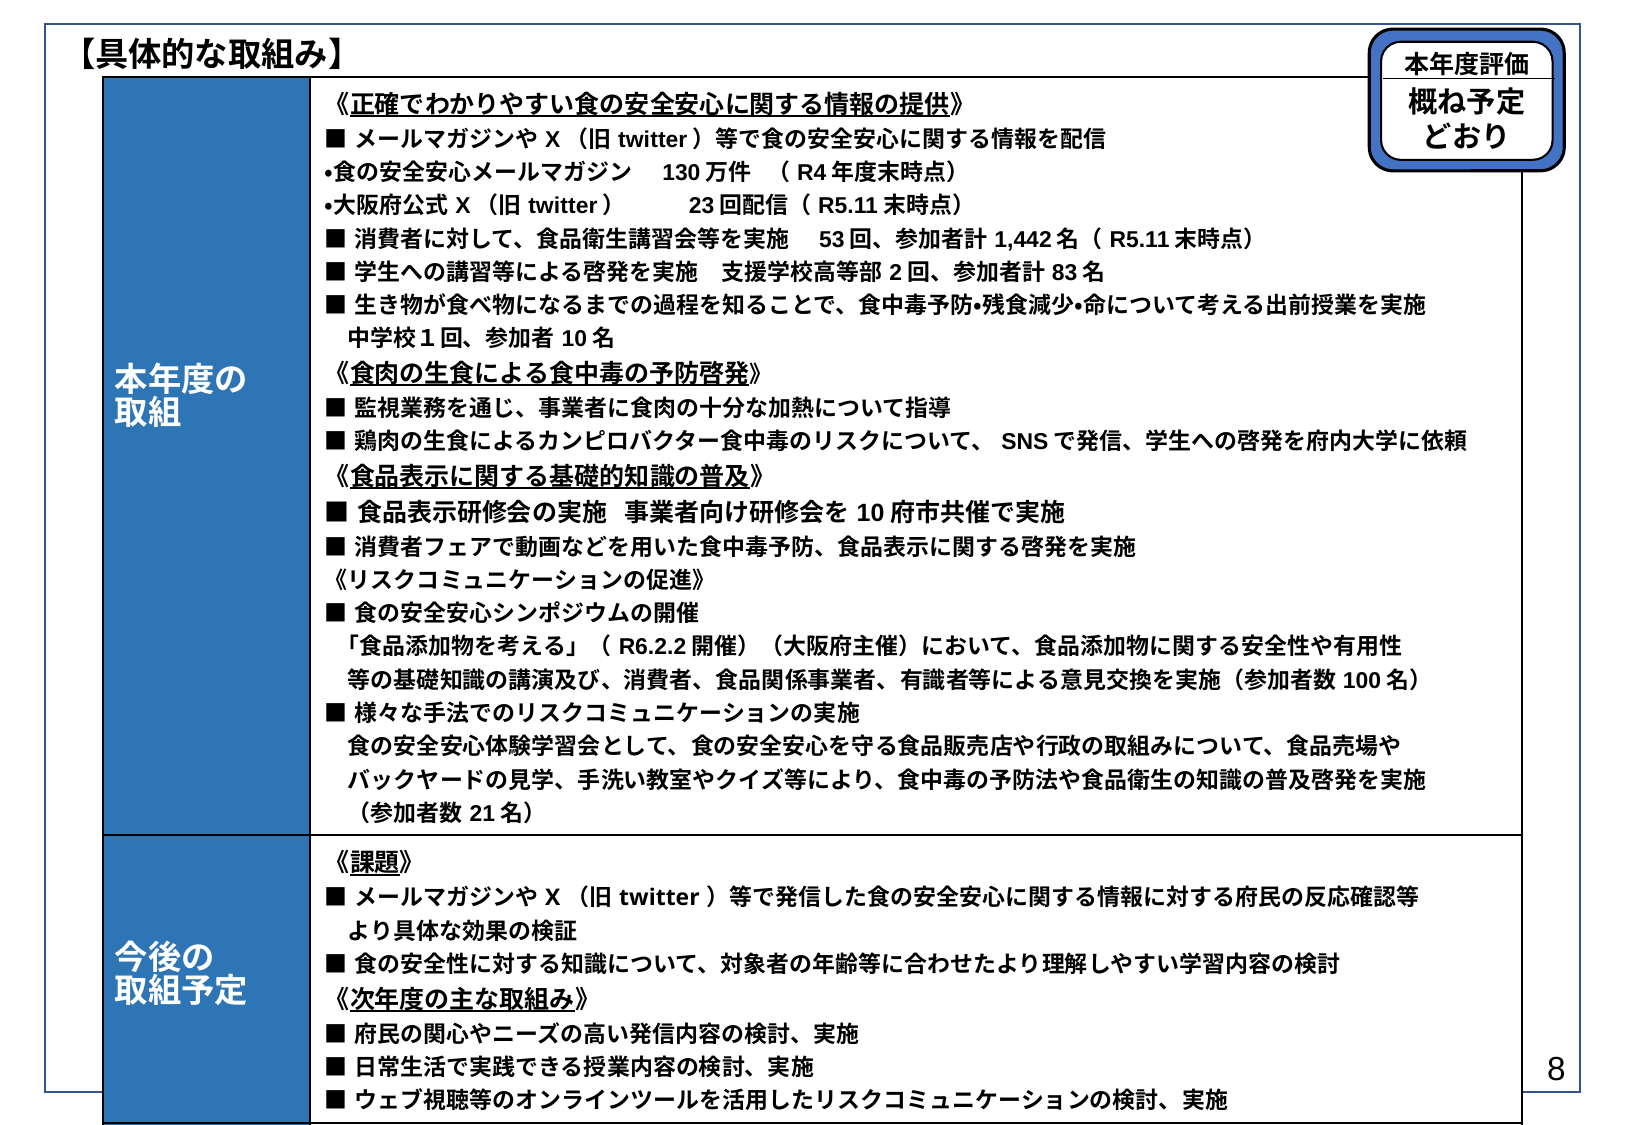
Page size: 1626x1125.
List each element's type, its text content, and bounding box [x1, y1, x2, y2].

text_box 【具体的な取組み】 [47, 25, 586, 81]
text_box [1369, 29, 1565, 171]
table_header 《正確でわかりやすい食の安全安心に関する情報の提供》 ■メールマガジンやX（旧twitter）等で食の安全安心に関する情報を配信 ・食の安全安心メールマガジン 130万件 （R4年度末時点） ・大阪府公式X（旧twitter） 23回配信（R5.11末時点） ■消費者に対して、食品衛生講習会等を実施 53回、参加者計1,442名（R5.11末時点） ■学生への講習等による啓発を実施 支援学校高等部2回、参加者計83名 ■生き物が食べ物になるまでの過程を知ることで、食中毒予防・残食減少・命について考える出前授業を実施 中学校１回、参加者10名 《食肉の生食による食中毒の予防啓発》 ■監視業務を通じ、事業者に食肉の十分な加熱について指導 ■鶏肉の生食によるカンピロバクター食中毒のリスクについて、SNSで発信、学生への啓発を府内大学に依頼 《食品表示に関する基礎的知識の普及》 ■食品表示研修会の実施 事業者向け研修会を10府市共催で実施 ■消費者フェアで動画などを用いた食中毒予防、食品表示に関する啓発を実施 《リスクコミュニケーションの促進》 ■食の安全安心シンポジウムの開催 「食品添加物を考える」（R6.2.2開催）（大阪府主催）において、食品添加物に関する安全性や有用性 等の基礎知識の講演及び、消費者、食品関係事業者、有識者等による意見交換を実施（参加者数100名） ■様々な手法でのリスクコミュニケーションの実施 食の安全安心体験学習会として、食の安全安心を守る食品販売店や行政の取組みについて、食品売場や バックヤードの見学、手洗い教室やクイズ等により、食中毒の予防法や食品衛生の知識の普及啓発を実施 （参加者数21名） [311, 78, 1521, 834]
table_cell 《課題》 ■メールマガジンやX（旧twitter）等で発信した食の安全安心に関する情報に対する府民の反応確認等 より具体な効果の検証 ■食の安全性に対する知識について、対象者の年齢等に合わせたより理解しやすい学習内容の検討 《次年度の主な取組み》 ■府民の関心やニーズの高い発信内容の検討、実施 ■日常生活で実践できる授業内容の検討、実施 ■ウェブ視聴等のオンラインツールを活用したリスクコミュニケーションの検討、実施 [311, 836, 1521, 1122]
text_box 8 [1508, 1040, 1581, 1095]
text_box [44, 23, 1581, 1093]
table_header 本年度の 取組 [104, 81, 309, 834]
table_cell 今後の 取組予定 [104, 836, 309, 1122]
